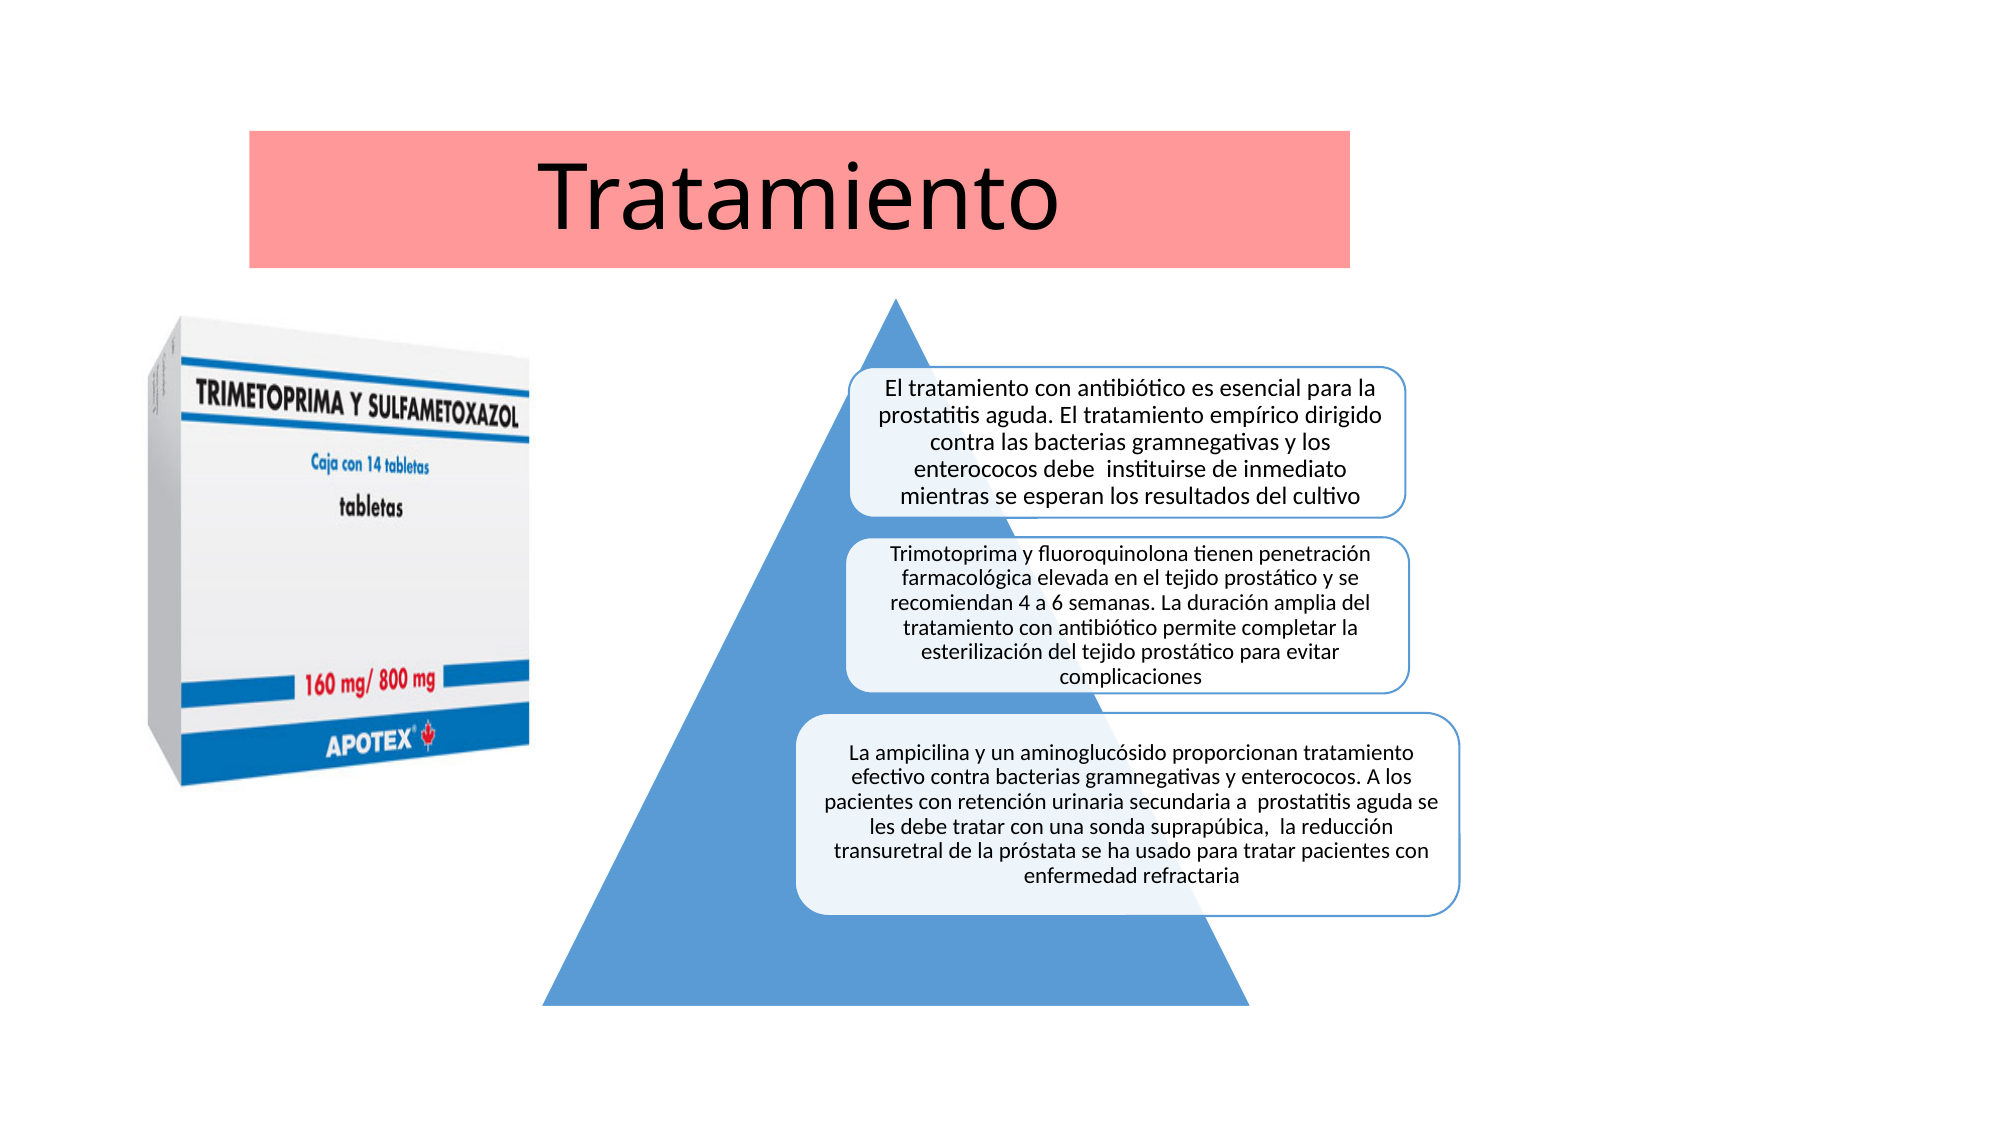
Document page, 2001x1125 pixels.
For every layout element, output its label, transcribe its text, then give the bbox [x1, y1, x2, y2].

picture [36, 303, 641, 799]
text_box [333, 295, 1667, 1007]
title Tratamiento [249, 130, 1350, 269]
